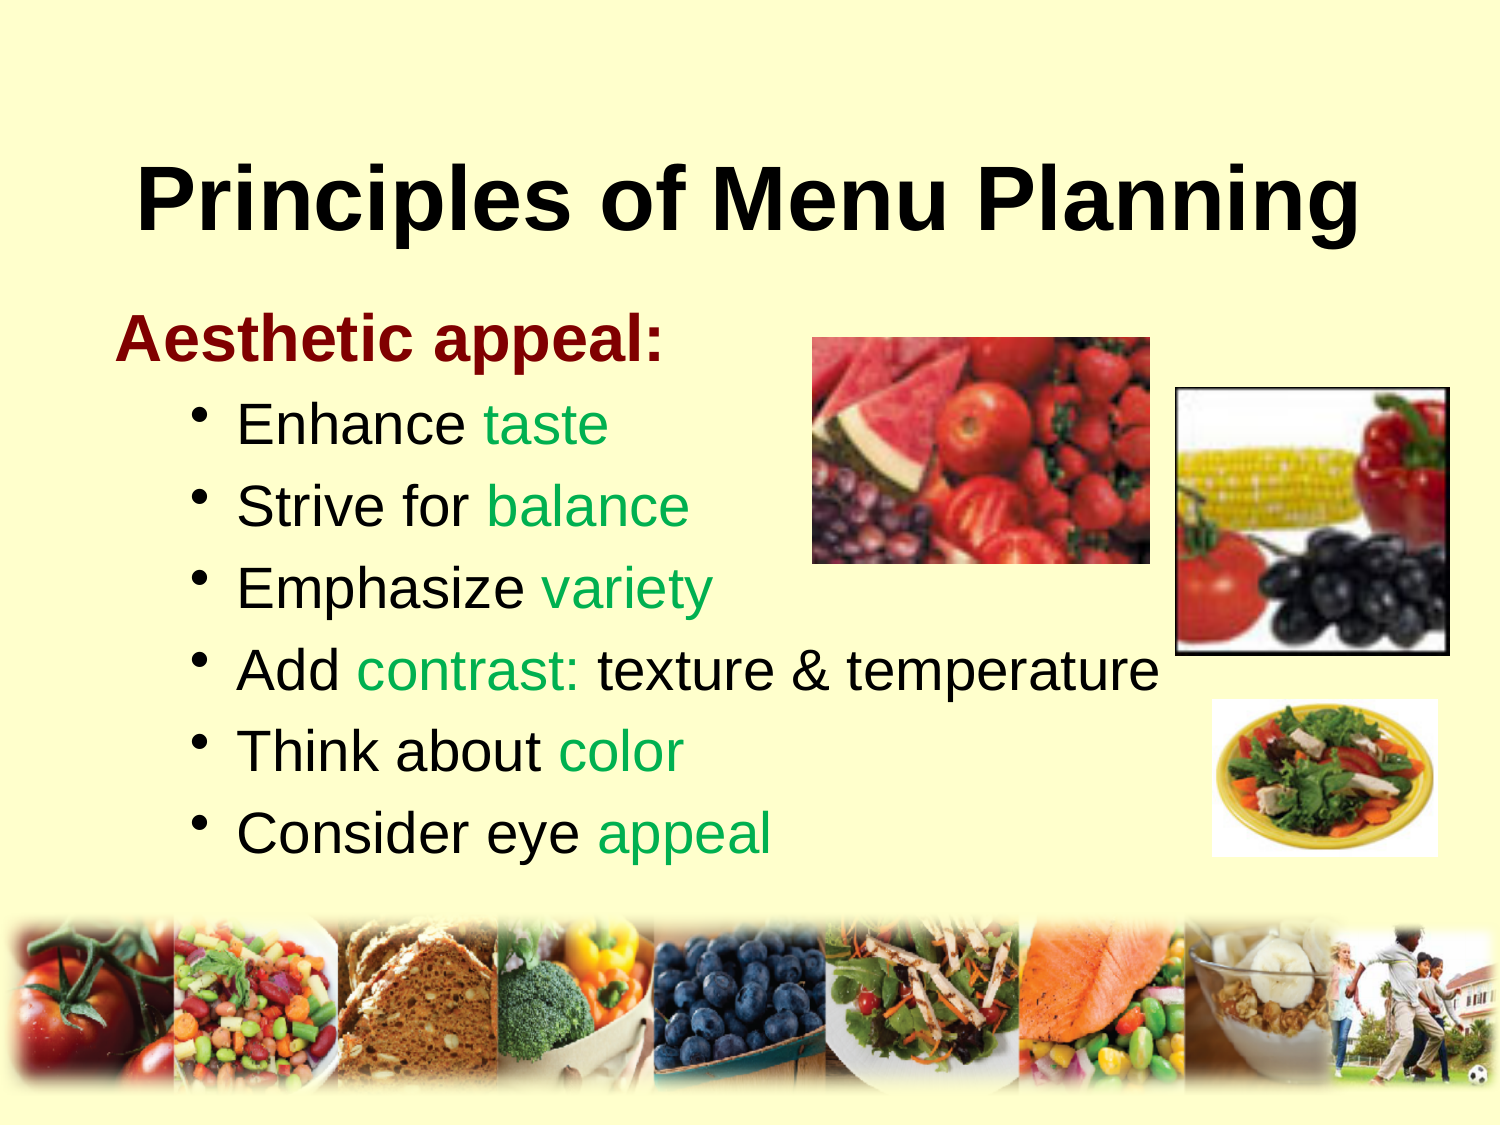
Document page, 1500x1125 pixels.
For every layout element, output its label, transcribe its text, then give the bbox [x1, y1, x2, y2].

picture [1339, 938, 1484, 1077]
title Principles of Menu Planning [112, 99, 1388, 288]
picture [1174, 387, 1451, 656]
picture [812, 337, 1151, 564]
picture [1212, 699, 1438, 857]
picture [32, 944, 1320, 1065]
list Aesthetic appeal: Enhance taste Strive for balance Emphasize variety Add contrast: texture & temperature Think about color Consider eye appeal [99, 287, 1376, 876]
